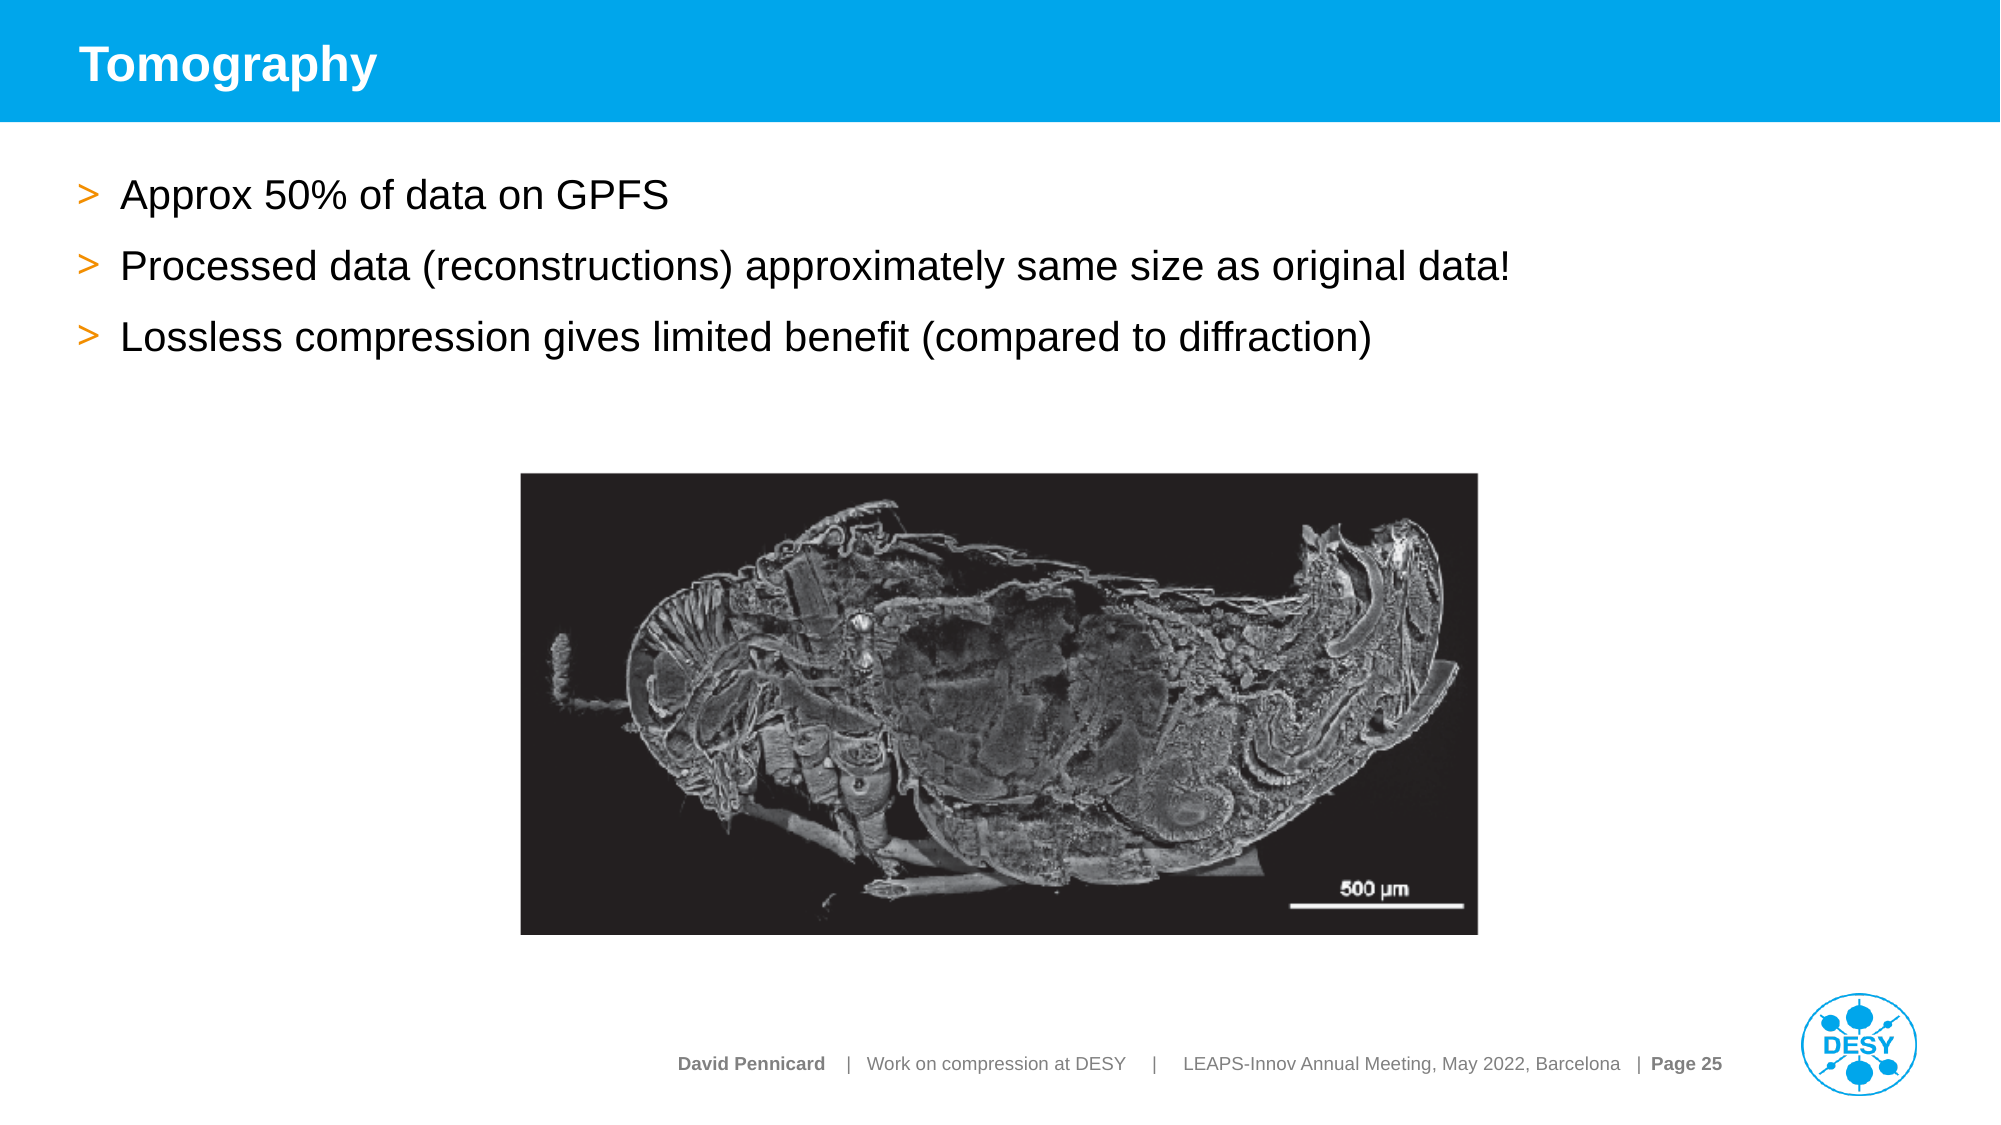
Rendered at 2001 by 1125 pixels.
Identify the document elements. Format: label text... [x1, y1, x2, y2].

picture [520, 467, 1480, 935]
picture [1870, 993, 1917, 1032]
picture [1801, 993, 1849, 1035]
picture [1804, 996, 1915, 1094]
title Tomography [63, 16, 1928, 107]
list Approx 50% of data on GPFS Processed data (reconstructions) approximately same size as original data! Lossless compression gives limited benefit (compared to diffraction) [61, 160, 1926, 947]
picture [1801, 1055, 1845, 1096]
picture [1874, 1058, 1917, 1096]
